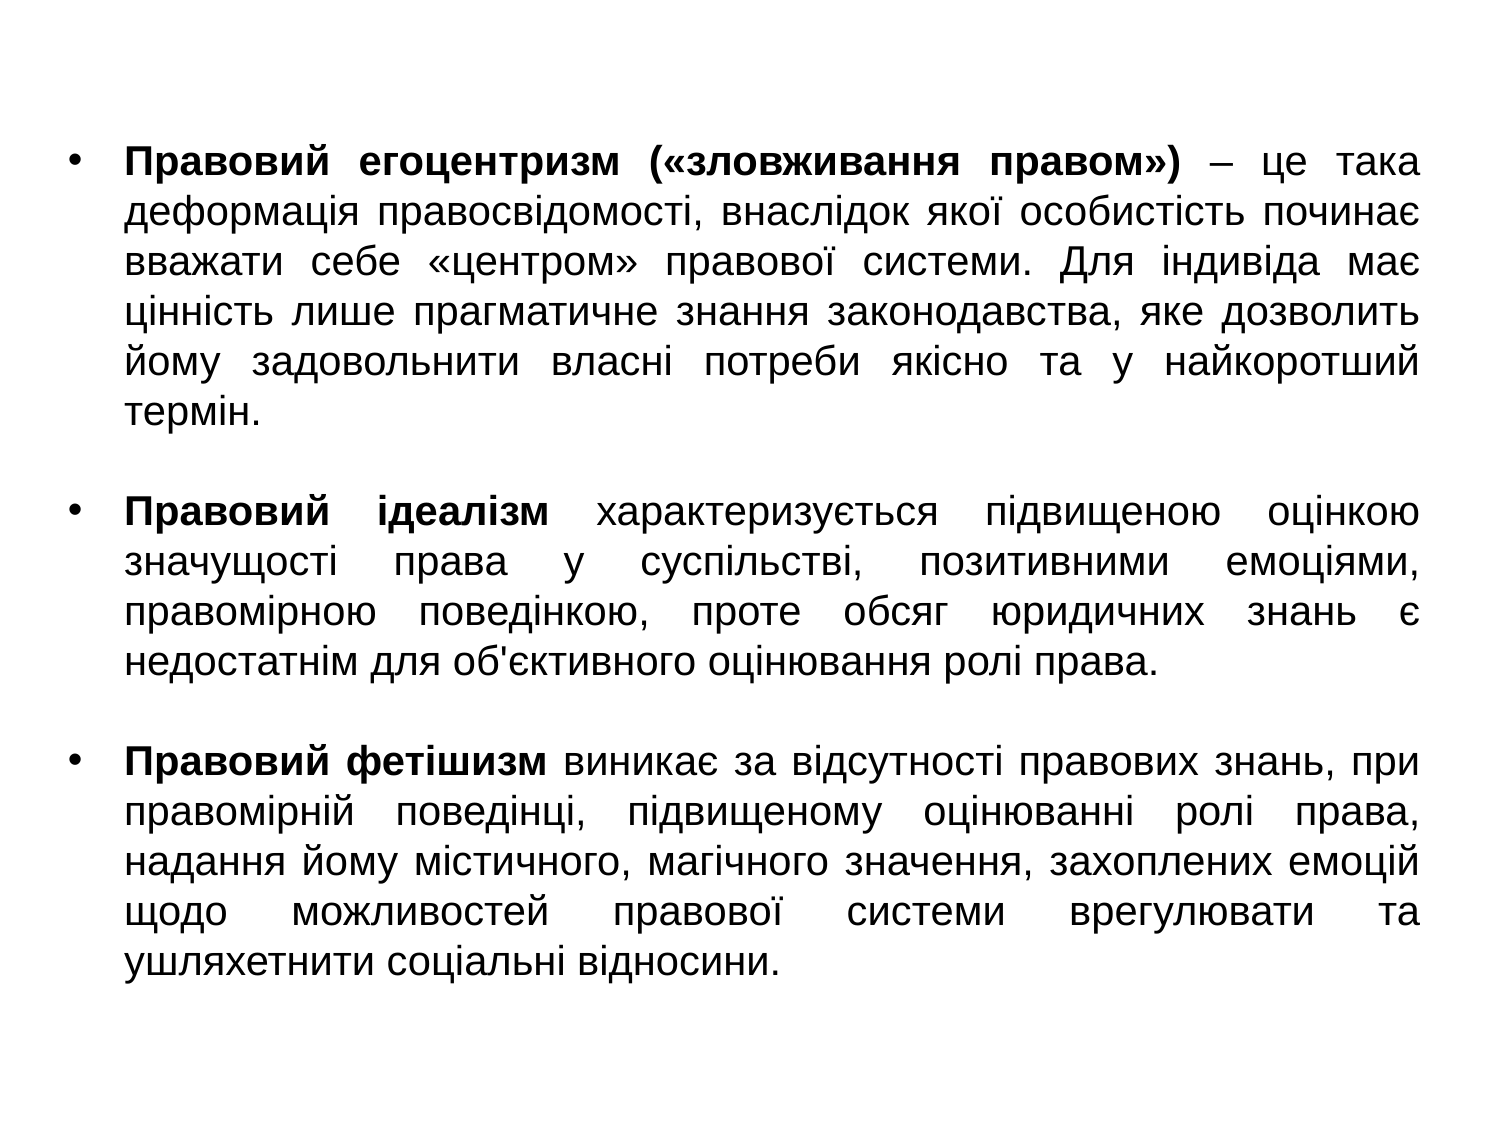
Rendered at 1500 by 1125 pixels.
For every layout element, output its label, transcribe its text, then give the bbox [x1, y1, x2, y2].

text_box Правовий егоцентризм («зловживання правом») – це така деформація правосвідомості, внаслідок якої особистість починає вважати себе «центром» правової системи. Для індивіда має цінність лише прагматичне знання законодавства, яке дозволить йому задовольнити власні потреби якісно та у найкоротший термін. Правовий ідеалізм характеризується підвищеною оцінкою значущості права у суспільстві, позитивними емоціями, правомірною поведінкою, проте обсяг юридичних знань є недостатнім для об'єктивного оцінювання ролі права. Правовий фетішизм виникає за відсутності правових знань, при правомірній поведінці, підвищеному оцінюванні ролі права, надання йому містичного, магічного значення, захоплених емоцій щодо можливостей правової системи врегулювати та ушляхетнити соціальні відносини. [53, 66, 1436, 1052]
